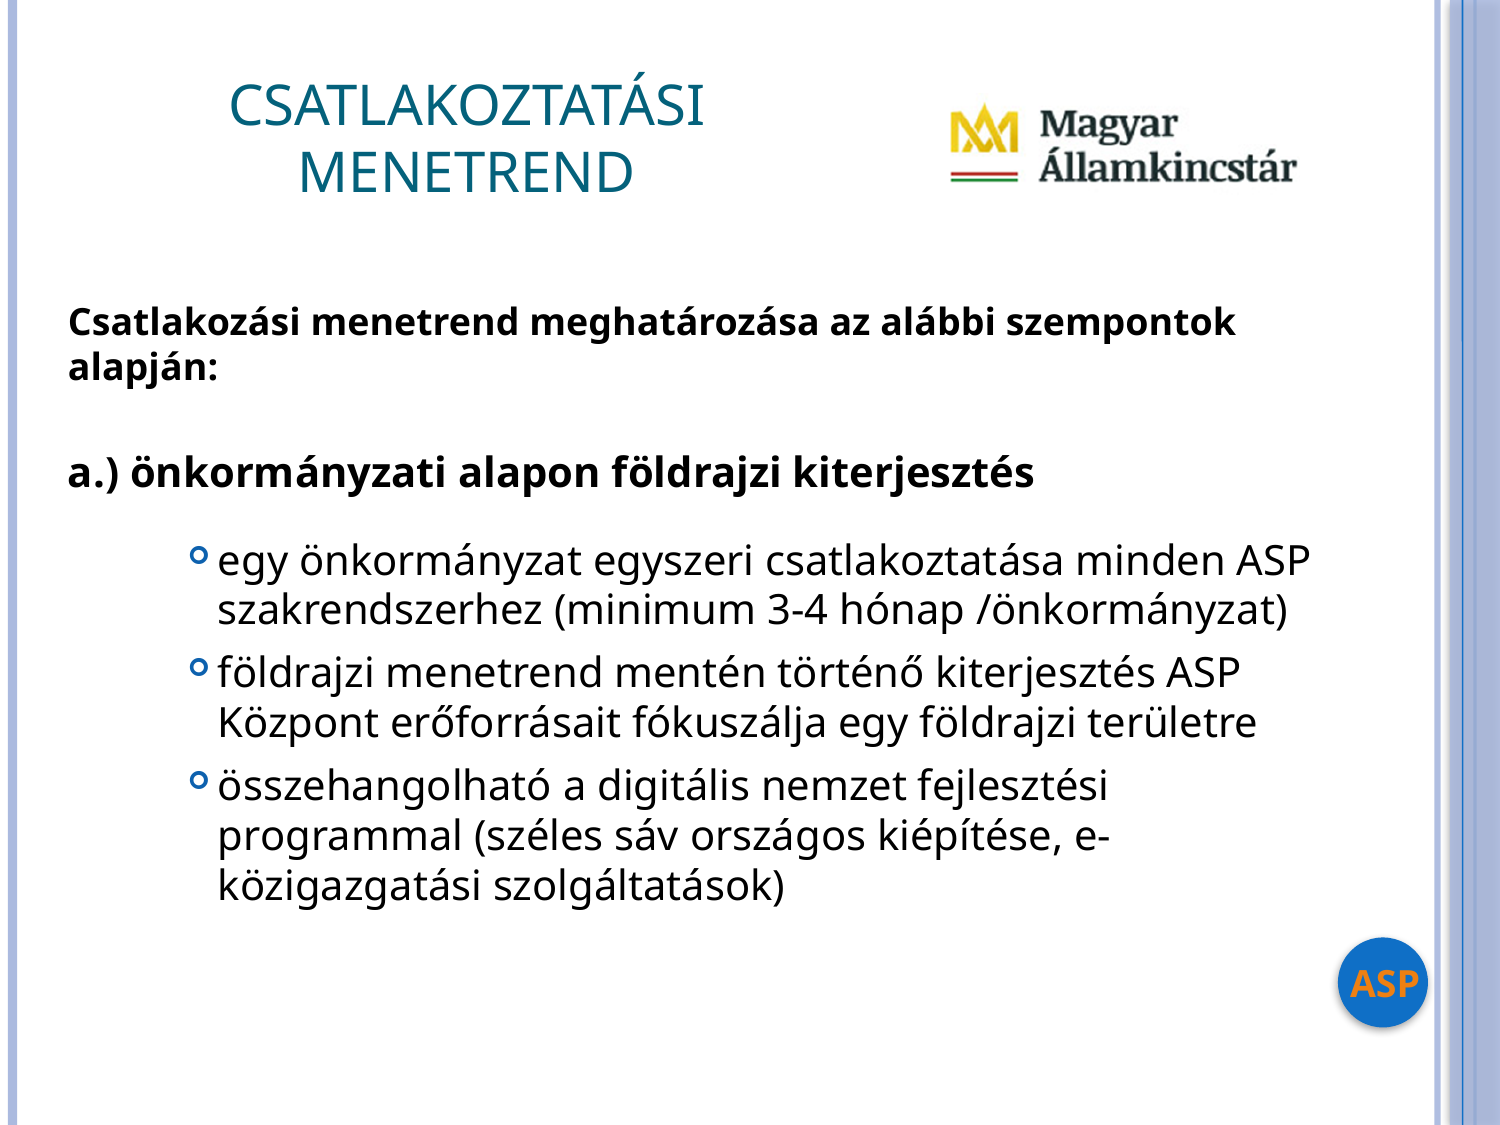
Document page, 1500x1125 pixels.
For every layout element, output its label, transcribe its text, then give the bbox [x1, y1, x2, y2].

title Csatlakoztatási menetrend [53, 42, 880, 231]
list Csatlakozási menetrend meghatározása az alábbi szempontok alapján: a.) önkormányzati alapon földrajzi kiterjesztés egy önkormányzat egyszeri csatlakoztatása minden ASP szakrendszerhez (minimum 3-4 hónap /önkormányzat) földrajzi menetrend mentén történő kiterjesztés ASP Központ erőforrásait fókuszálja egy földrajzi területre összehangolható a digitális nemzet fejlesztési programmal (széles sáv országos kiépítése, e-közigazgatási szolgáltatások) [53, 290, 1329, 1034]
picture [946, 93, 1300, 196]
